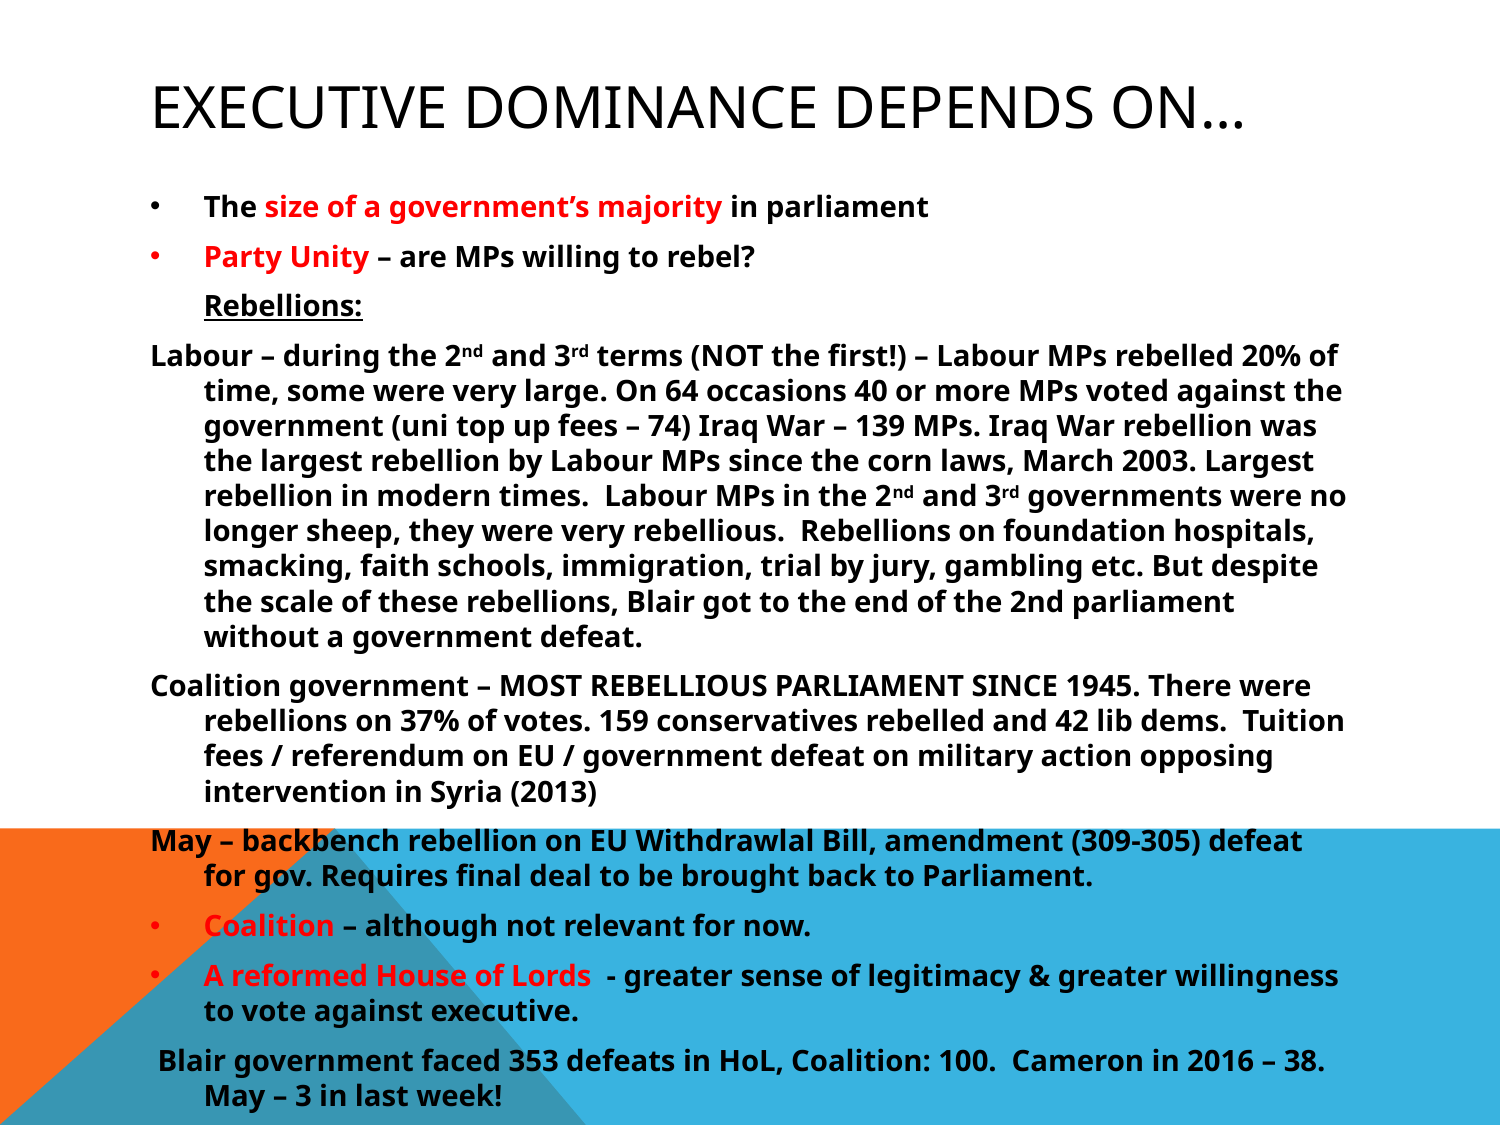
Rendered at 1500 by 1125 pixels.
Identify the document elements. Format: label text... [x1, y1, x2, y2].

title Executive dominance depends on… [135, 60, 1369, 150]
list The size of a government’s majority in parliament Party Unity – are MPs willing to rebel? Rebellions: Labour – during the 2nd and 3rd terms (NOT the first!) – Labour MPs rebelled 20% of time, some were very large. On 64 occasions 40 or more MPs voted against the government (uni top up fees – 74) Iraq War – 139 MPs. Iraq War rebellion was the largest rebellion by Labour MPs since the corn laws, March 2003. Largest rebellion in modern times. Labour MPs in the 2nd and 3rd governments were no longer sheep, they were very rebellious. Rebellions on foundation hospitals, smacking, faith schools, immigration, trial by jury, gambling etc. But despite the scale of these rebellions, Blair got to the end of the 2nd parliament without a government defeat. Coalition government – MOST REBELLIOUS PARLIAMENT SINCE 1945. There were rebellions on 37% of votes. 159 conservatives rebelled and 42 lib dems. Tuition fees / referendum on EU / government defeat on military action opposing intervention in Syria (2013) May – backbench rebellion on EU Withdrawlal Bill, amendment (309-305) defeat for gov. Requires final deal to be brought back to Parliament. Coalition – although not relevant for now. A reformed House of Lords - greater sense of legitimacy & greater willingness to vote against executive. Blair government faced 353 defeats in HoL, Coalition: 100. Cameron in 2016 – 38. May – 3 in last week! [135, 180, 1369, 1125]
